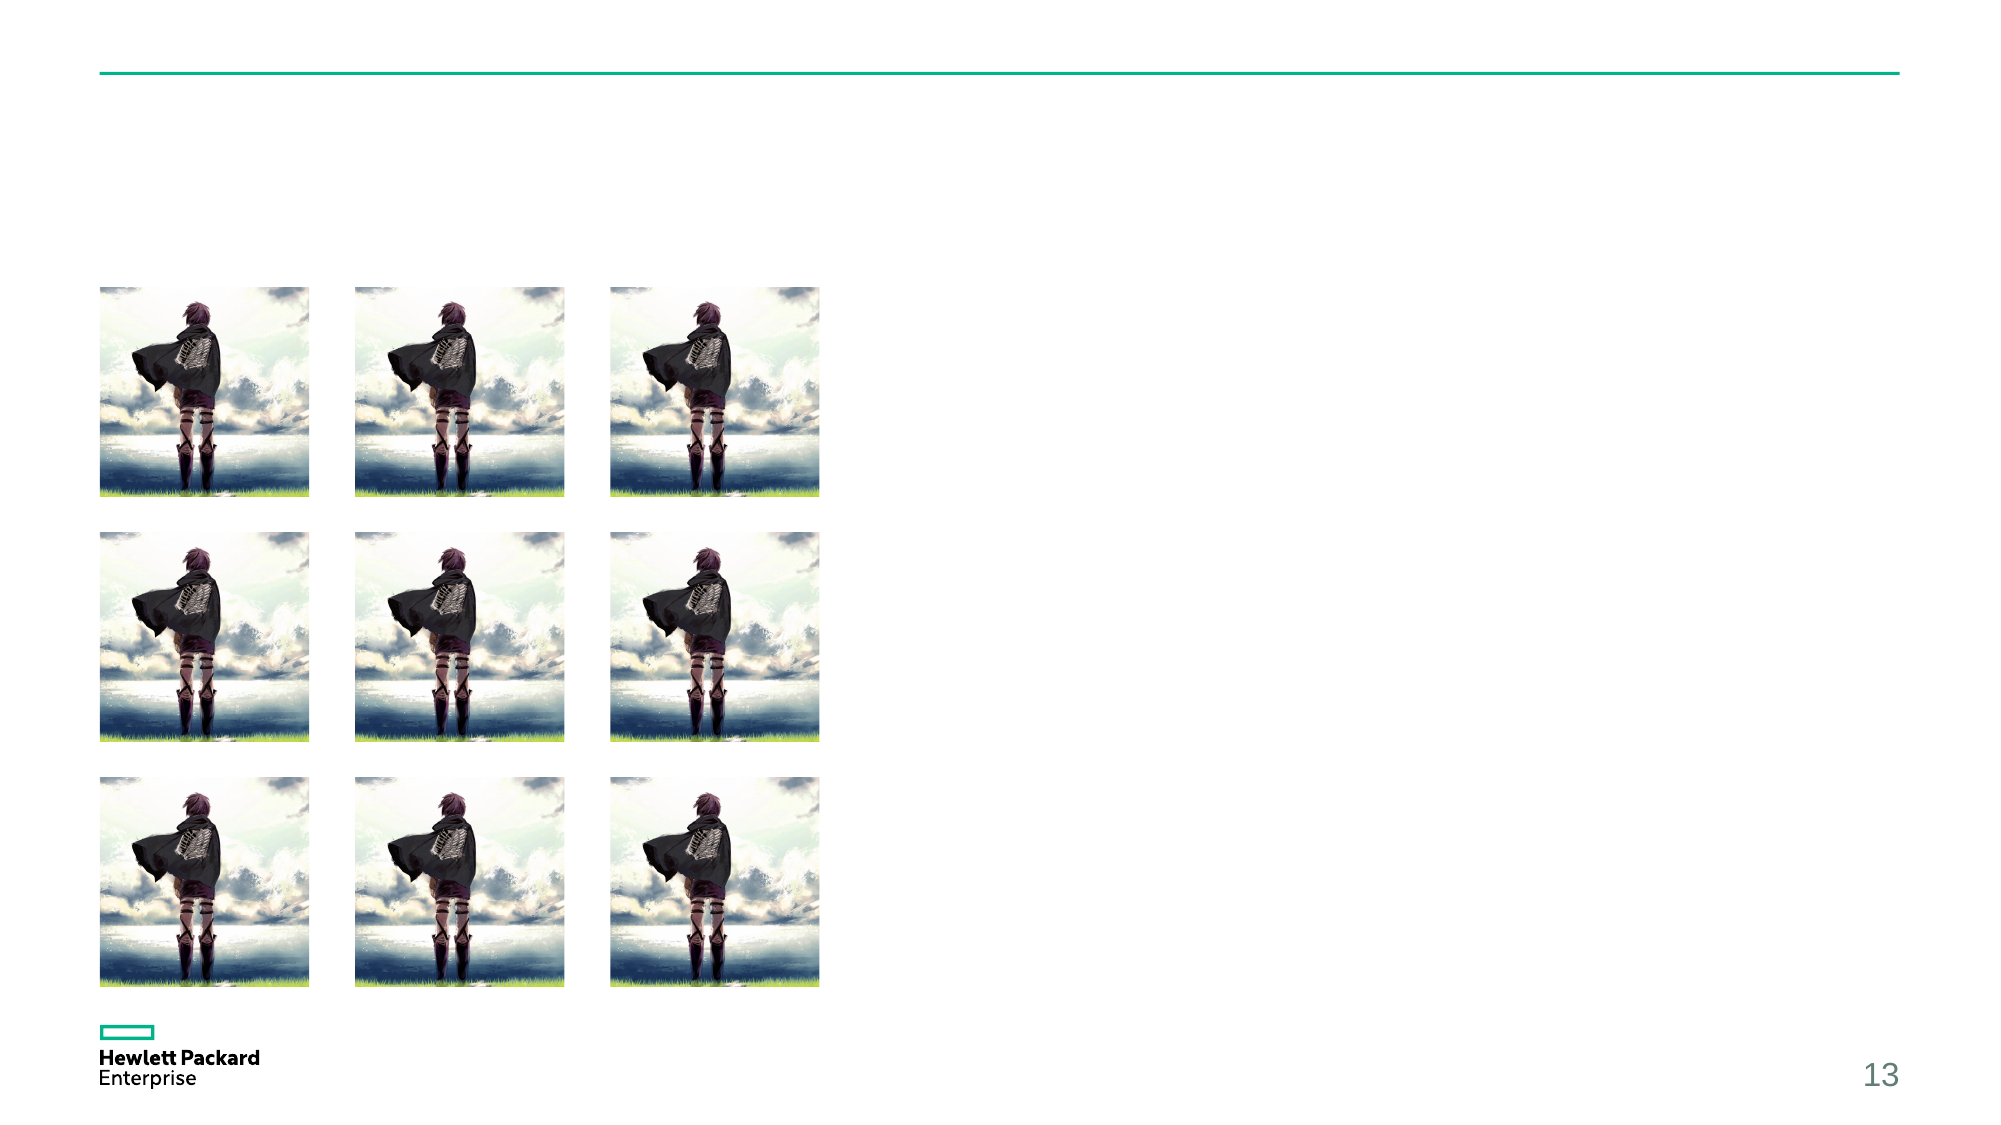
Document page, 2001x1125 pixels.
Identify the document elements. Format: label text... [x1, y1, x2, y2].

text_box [99, 286, 820, 987]
slide_number 13 [1812, 1054, 1900, 1093]
